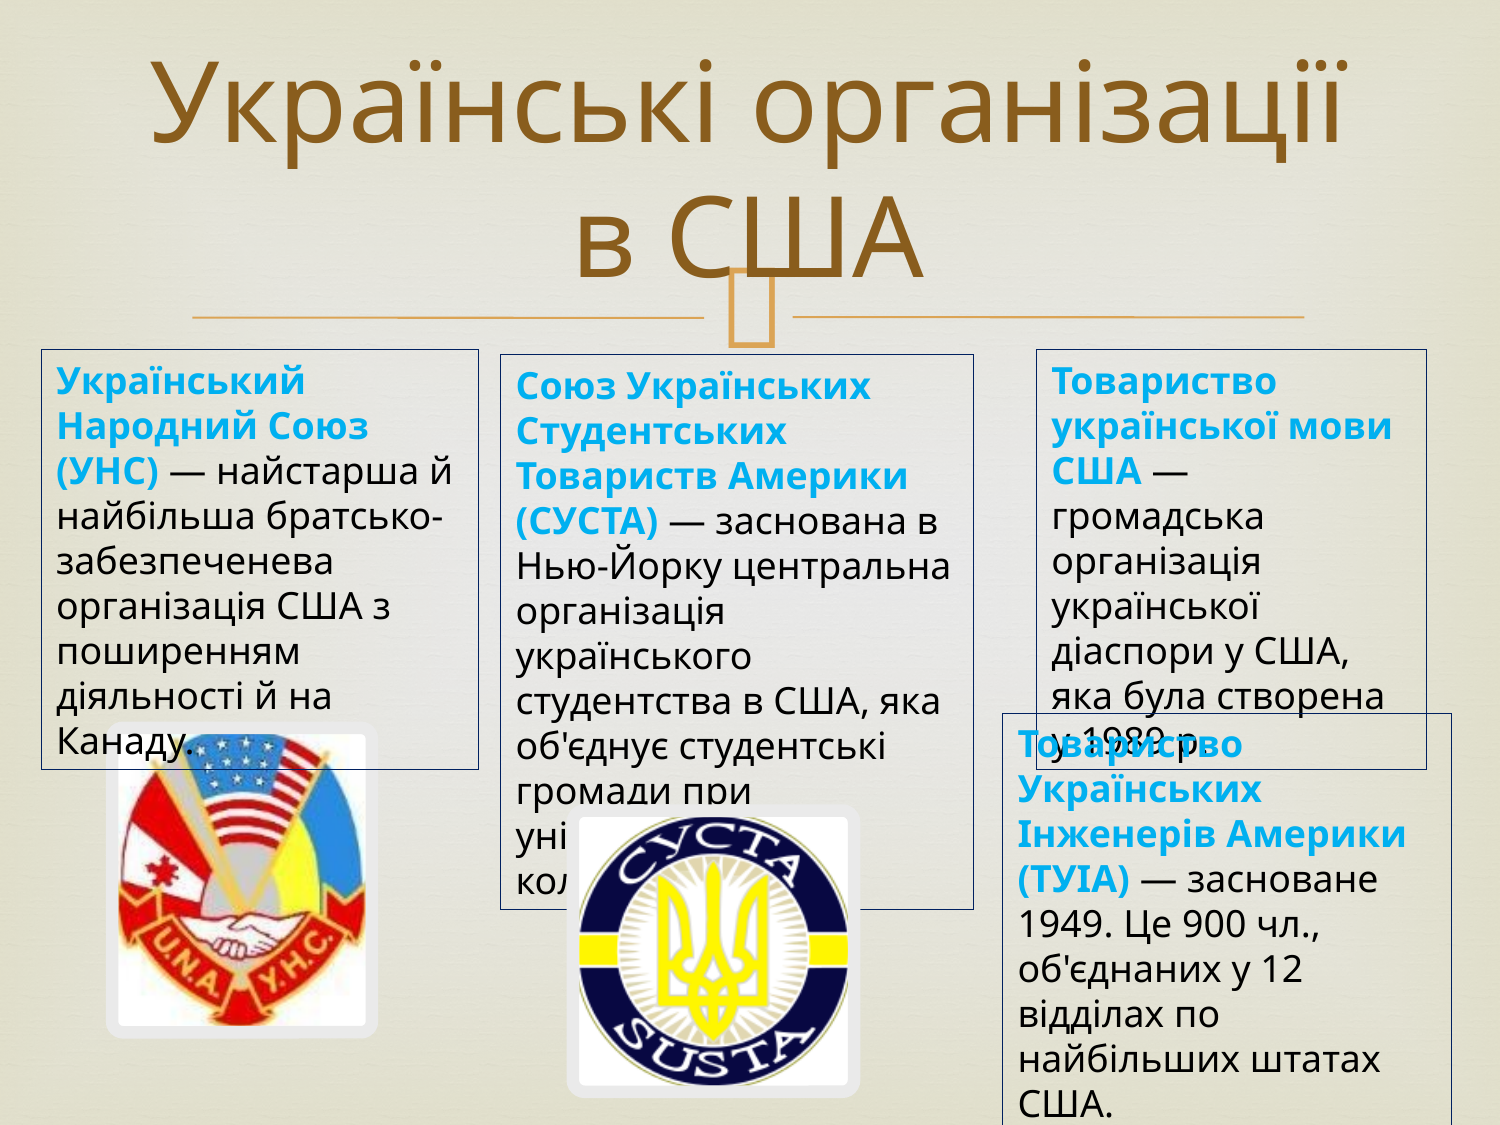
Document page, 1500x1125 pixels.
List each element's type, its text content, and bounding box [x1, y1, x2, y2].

title Українські організації в США [112, 78, 1385, 252]
picture [572, 809, 855, 1093]
picture [111, 727, 373, 1033]
text_box Товариство української мови США — громадська організація української діаспори у США, яка була створена у 1989 р. [1036, 349, 1427, 713]
text_box Український Народний Союз (УНС) — найстарша й найбільша братсько-забезпеченева організація США з поширенням діяльності й на Канаду. [41, 349, 479, 770]
text_box Товариство Українських Інженерів Америки (ТУІА) — засноване 1949. Це 900 чл., об'єднаних у 12 відділах по найбільших штатах США. Гол. управа в Нью-Йорку. [1002, 713, 1452, 1125]
text_box Союз Українських Студентських Товариств Америки (СУСТА) — заснована в Нью-Йорку центральна організація українського студентства в США, яка об'єднує студентські громади при університетах і коледжах [500, 354, 974, 910]
